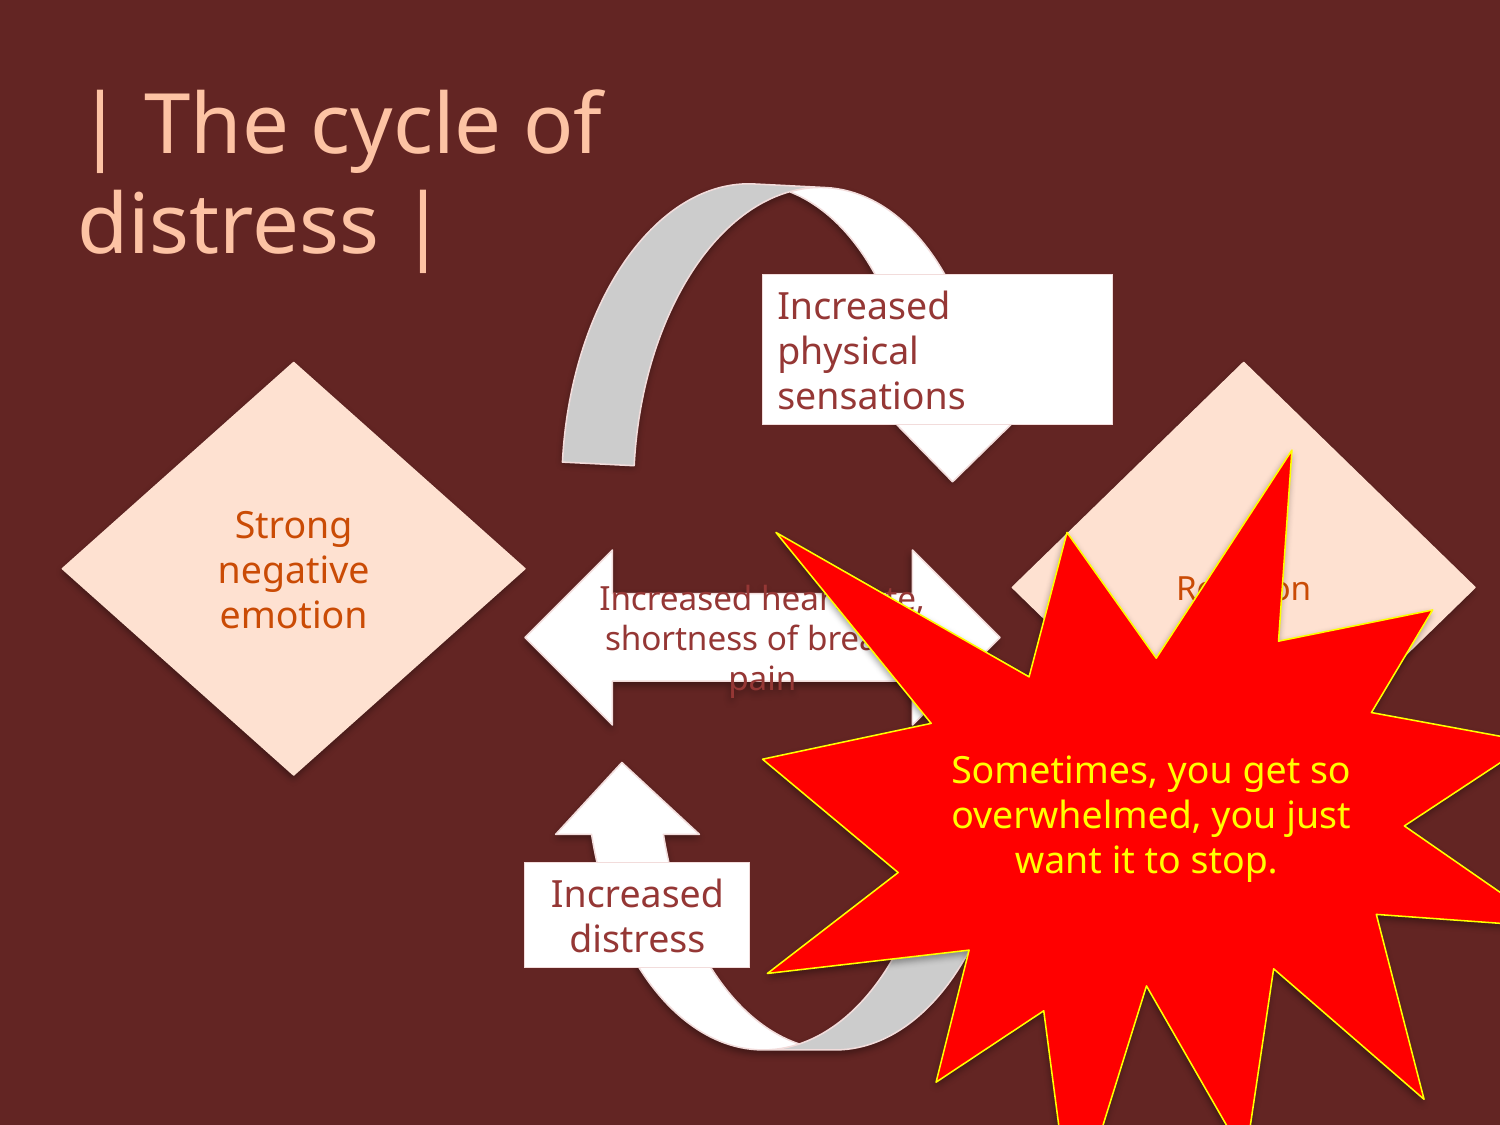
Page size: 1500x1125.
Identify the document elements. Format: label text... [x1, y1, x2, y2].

text_box Sometimes, you get so overwhelmed, you just want it to stop. [761, 449, 1500, 1125]
text_box Strong negative emotion [61, 361, 526, 776]
text_box [554, 761, 701, 862]
text_box [0, 0, 1500, 1125]
text_box [638, 965, 960, 1051]
text_box Increased heart rate, shortness of breath, pain [886, 549, 1001, 651]
text_box | The cycle of distress | [62, 62, 888, 278]
text_box Reaction [1068, 361, 1476, 650]
text_box Reaction [1011, 540, 1060, 616]
text_box [561, 183, 946, 467]
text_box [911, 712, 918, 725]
text_box Increased physical sensations [762, 274, 1113, 425]
text_box Increased distress [524, 862, 750, 968]
text_box [896, 425, 1012, 483]
text_box Increased heart rate, shortness of breath, pain [524, 549, 887, 726]
